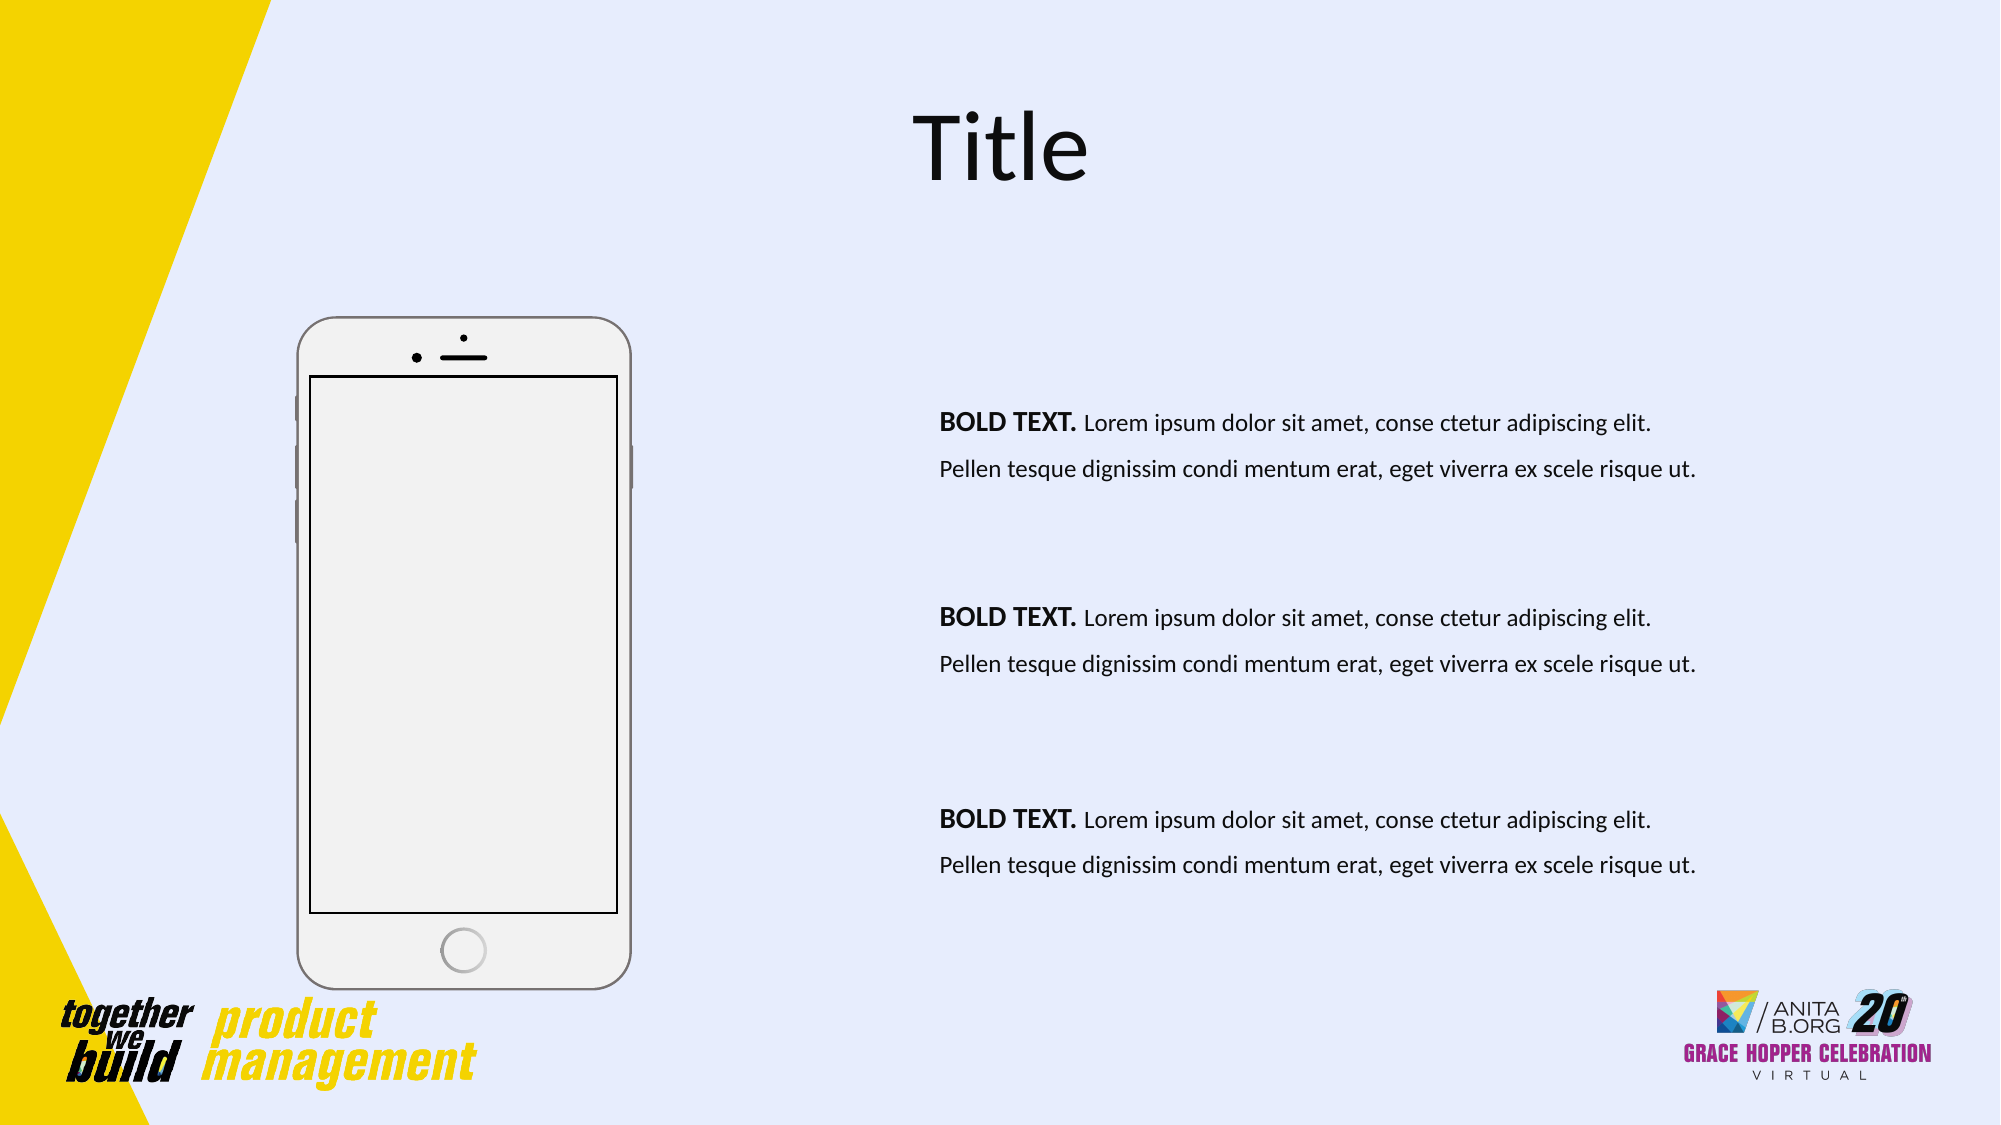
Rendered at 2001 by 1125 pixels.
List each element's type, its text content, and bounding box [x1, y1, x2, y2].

picture [53, 956, 488, 1125]
picture [310, 375, 618, 913]
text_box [295, 316, 634, 991]
text_box BOLD TEXT. Lorem ipsum dolor sit amet, conse ctetur adipiscing elit. Pellen tesque dignissim condi mentum erat, eget viverra ex scele risque ut. [924, 377, 1732, 490]
text_box BOLD TEXT. Lorem ipsum dolor sit amet, conse ctetur adipiscing elit. Pellen tesque dignissim condi mentum erat, eget viverra ex scele risque ut. [924, 774, 1732, 887]
text_box Title [459, 72, 1544, 208]
text_box BOLD TEXT. Lorem ipsum dolor sit amet, conse ctetur adipiscing elit. Pellen tesque dignissim condi mentum erat, eget viverra ex scele risque ut. [924, 572, 1732, 685]
picture [1675, 978, 1940, 1091]
